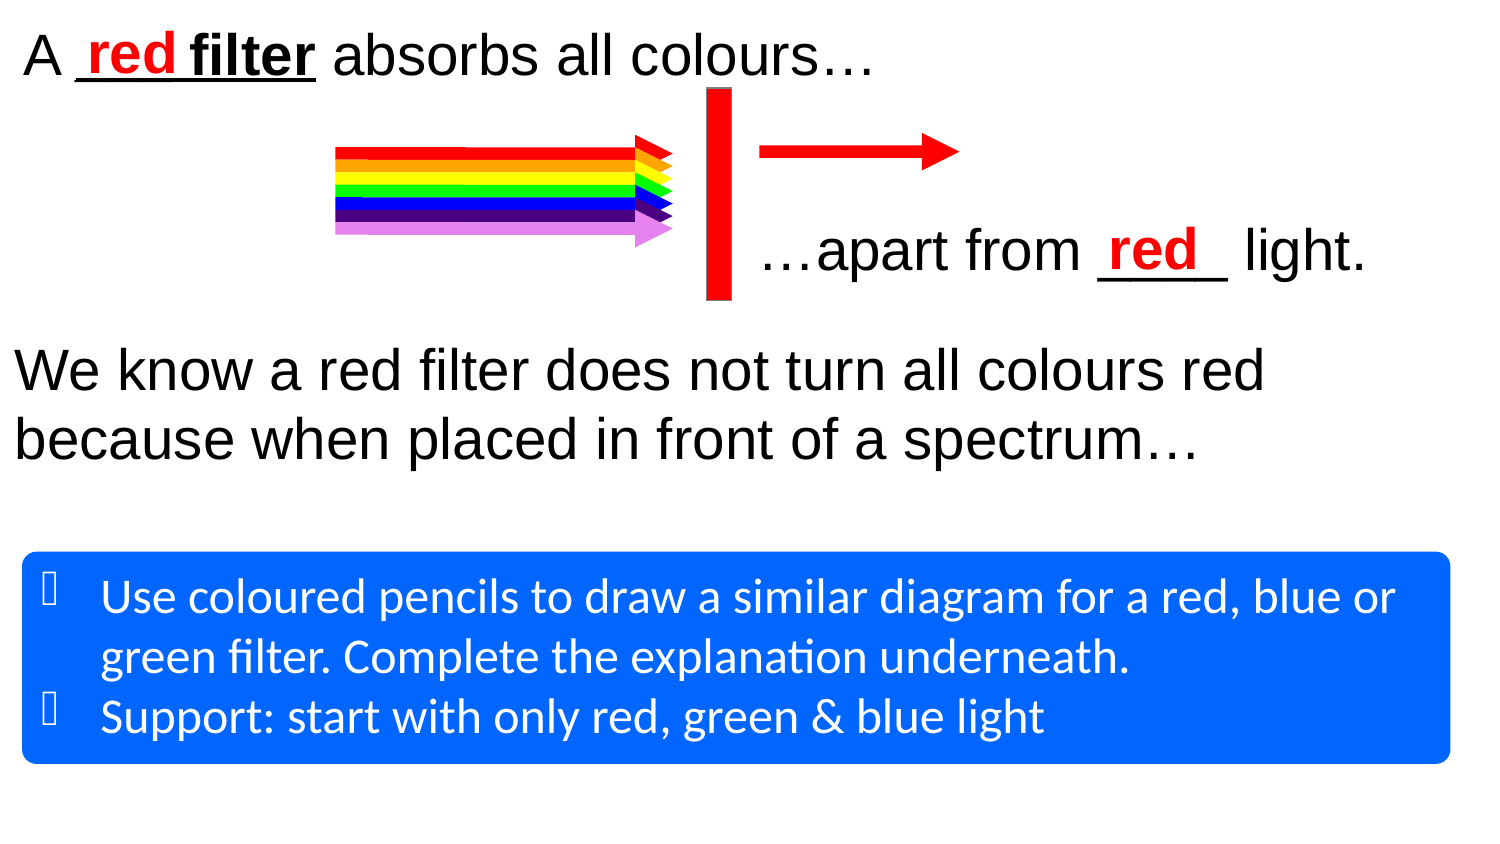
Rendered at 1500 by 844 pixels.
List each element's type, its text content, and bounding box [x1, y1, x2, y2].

text_box [335, 172, 673, 185]
text_box [335, 197, 673, 210]
text_box [335, 184, 673, 197]
text_box [335, 147, 673, 160]
text_box Use coloured pencils to draw a similar diagram for a red, blue or green filter. Complete the explanation underneath. Support: start with only red, green & blue light [22, 551, 1451, 764]
text_box [759, 145, 960, 158]
text_box A ___ filter absorbs all colours… [9, 9, 1245, 95]
text_box …apart from ____ light. [743, 204, 1424, 290]
text_box red [62, 8, 203, 93]
text_box [706, 95, 732, 301]
text_box red [1084, 204, 1224, 289]
text_box We know a red filter does not turn all colours red because when placed in front of a spectrum… [0, 324, 1500, 479]
text_box [335, 209, 673, 222]
text_box [335, 159, 673, 172]
text_box [335, 222, 673, 235]
